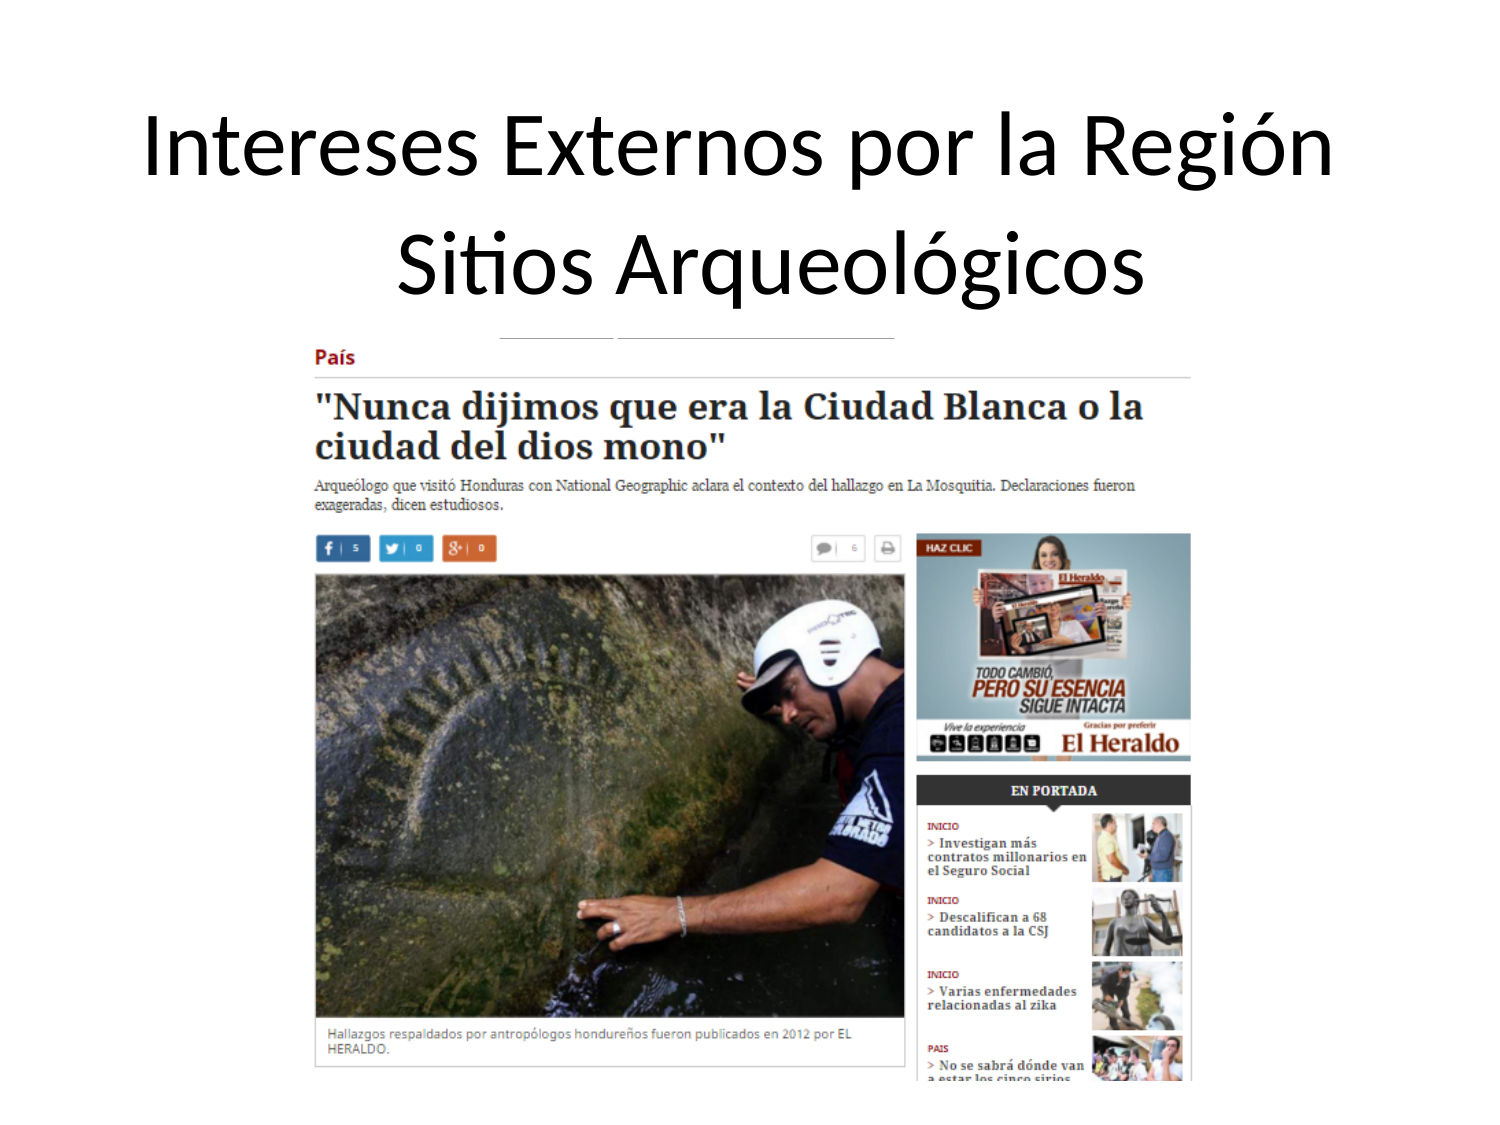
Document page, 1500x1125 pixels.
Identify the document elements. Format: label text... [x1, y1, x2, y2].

text_box Sitios Arqueológicos [97, 163, 1447, 352]
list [312, 337, 1199, 1081]
title Intereses Externos por la Región [75, 45, 1425, 233]
